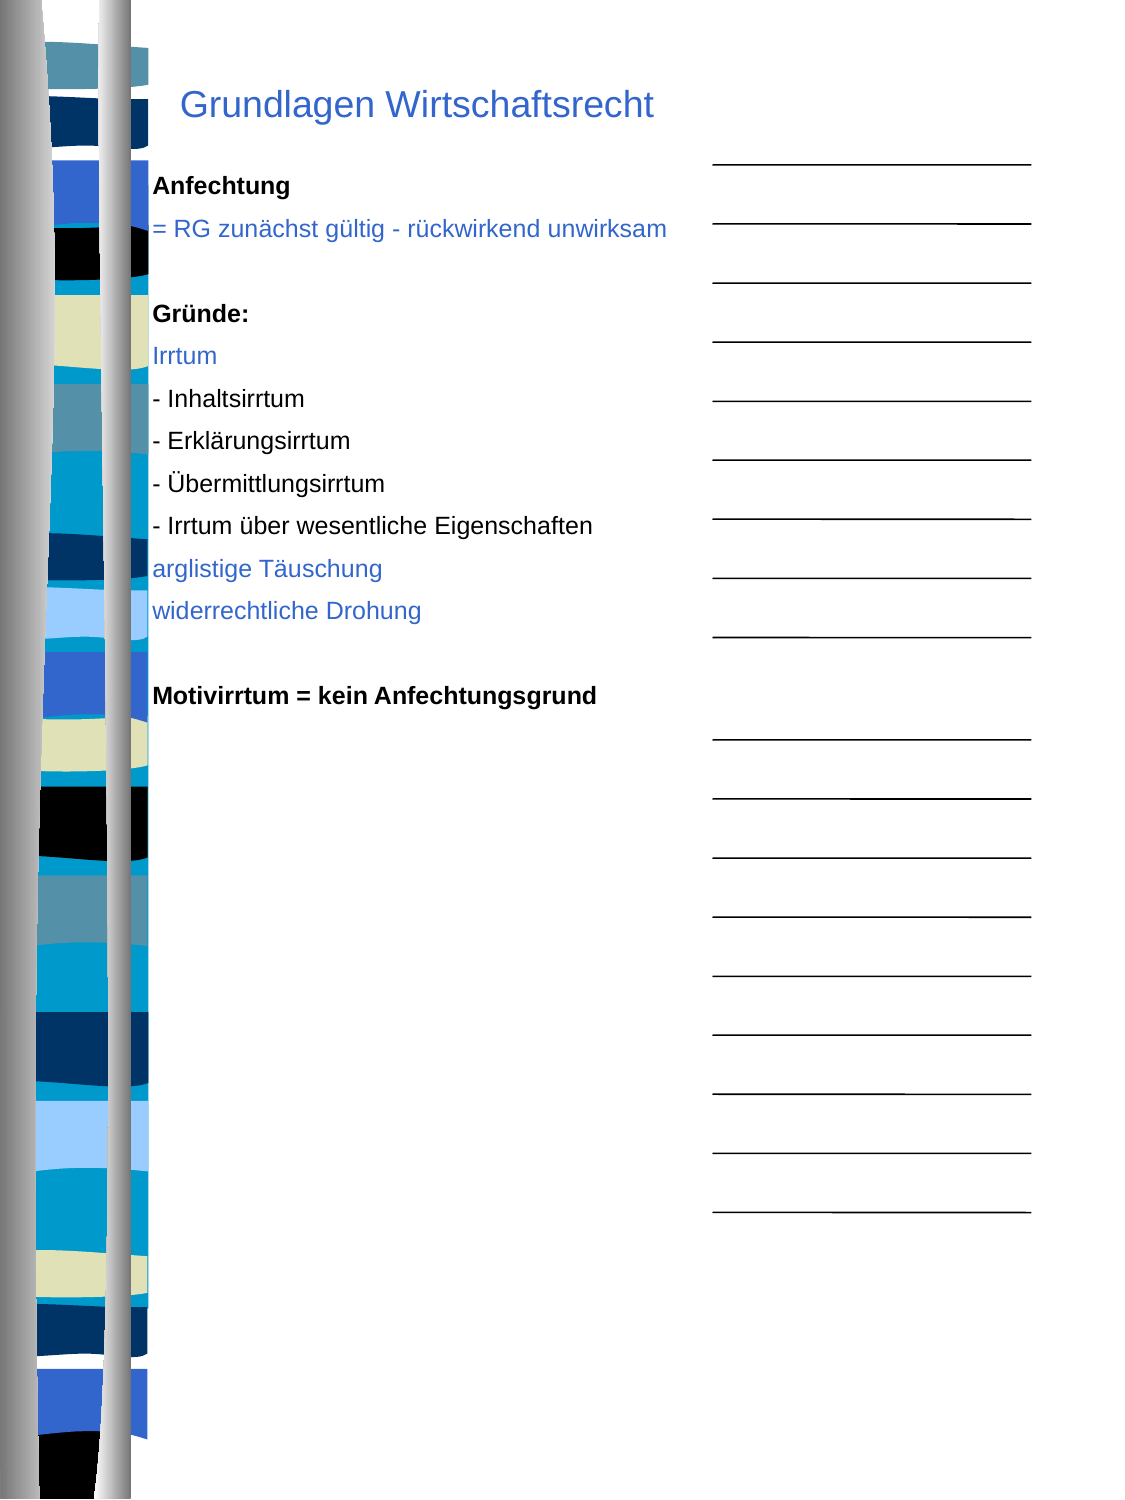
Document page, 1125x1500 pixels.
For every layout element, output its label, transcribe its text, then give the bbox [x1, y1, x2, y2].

text_box Grundlagen Wirtschaftsrecht [165, 58, 734, 147]
text_box Anfechtung = RG zunächst gültig - rückwirkend unwirksam Gründe: Irrtum - Inhaltsirrtum - Erklärungsirrtum - Übermittlungsirrtum - Irrtum über wesentliche Eigenschaften arglistige Täuschung widerrechtliche Drohung Motivirrtum = kein Anfechtungsgrund [137, 162, 713, 717]
